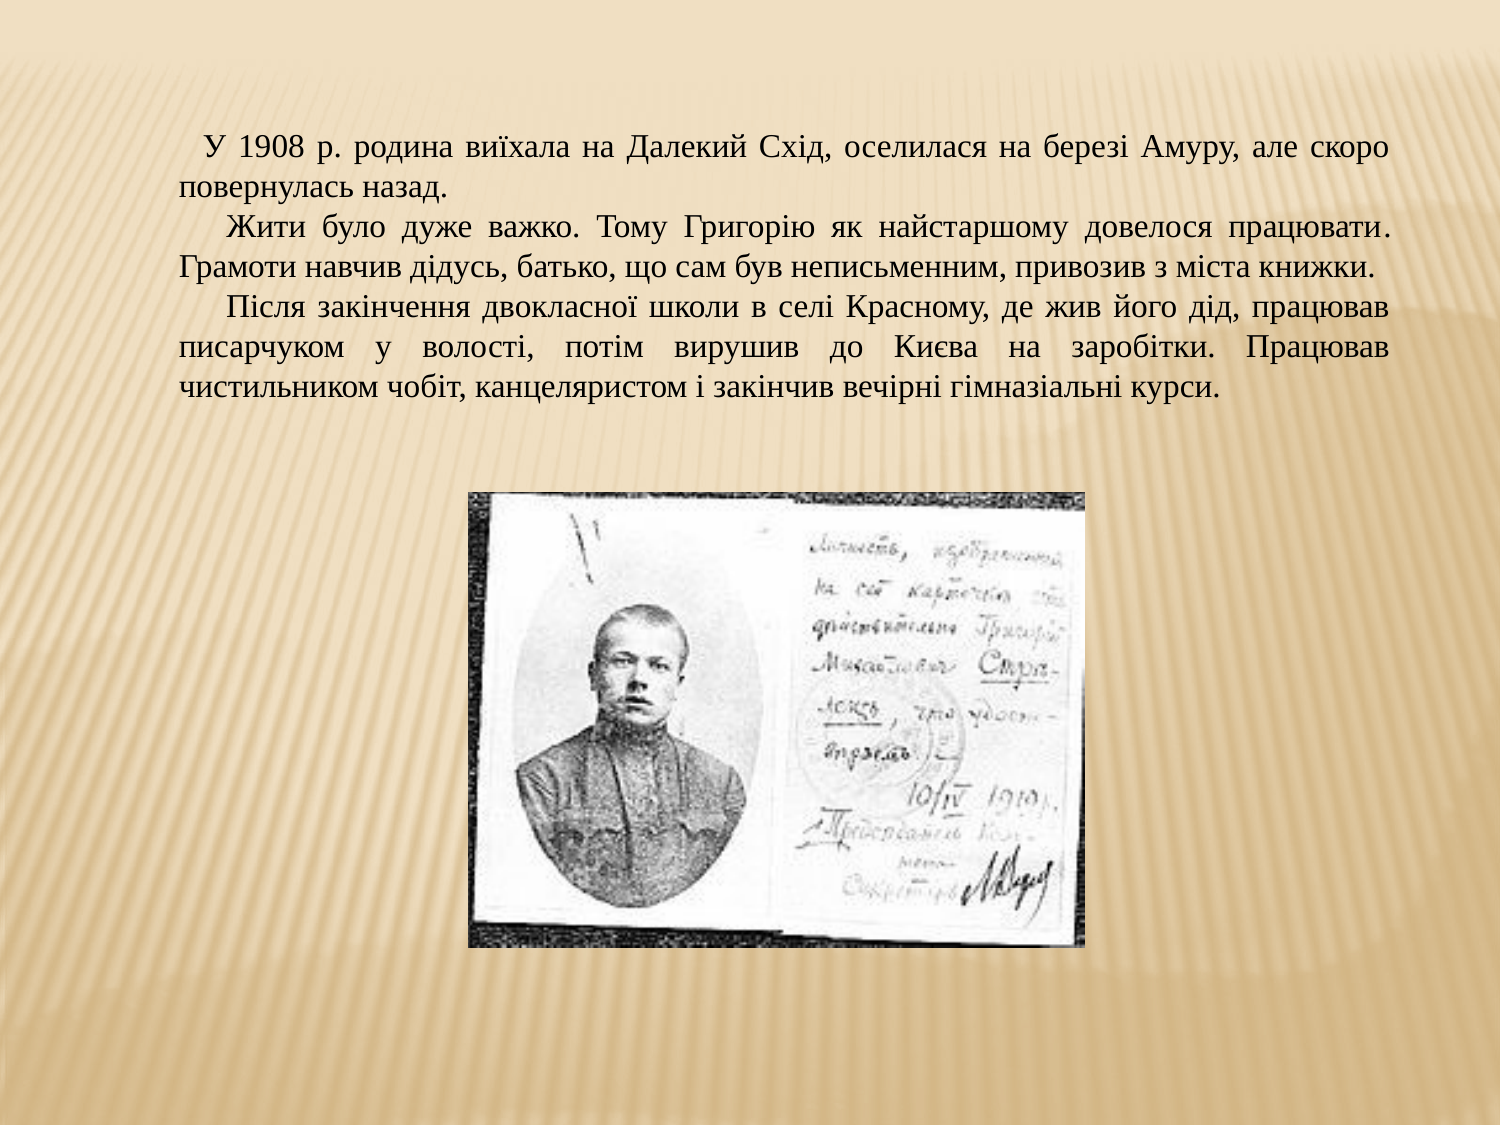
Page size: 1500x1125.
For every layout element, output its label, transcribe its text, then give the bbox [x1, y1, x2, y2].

text_box У 1908 р. родина виїхала на Далекий Схід, оселилася на березі Амуру, але скоро повернулась назад. Жити було дуже важко. Тому Григорію як найстаршому довелося працювати. Грамоти навчив дідусь, батько, що сам був неписьменним, привозив з міста книжки. Після закінчення двокласної школи в селі Красному, де жив його дід, працював писарчуком у волості, потім вирушив до Києва на заробітки. Працював чистильником чобіт, канцеляристом і закінчив вечірні гімназіальні курси. [164, 117, 1407, 412]
picture [468, 491, 1085, 949]
